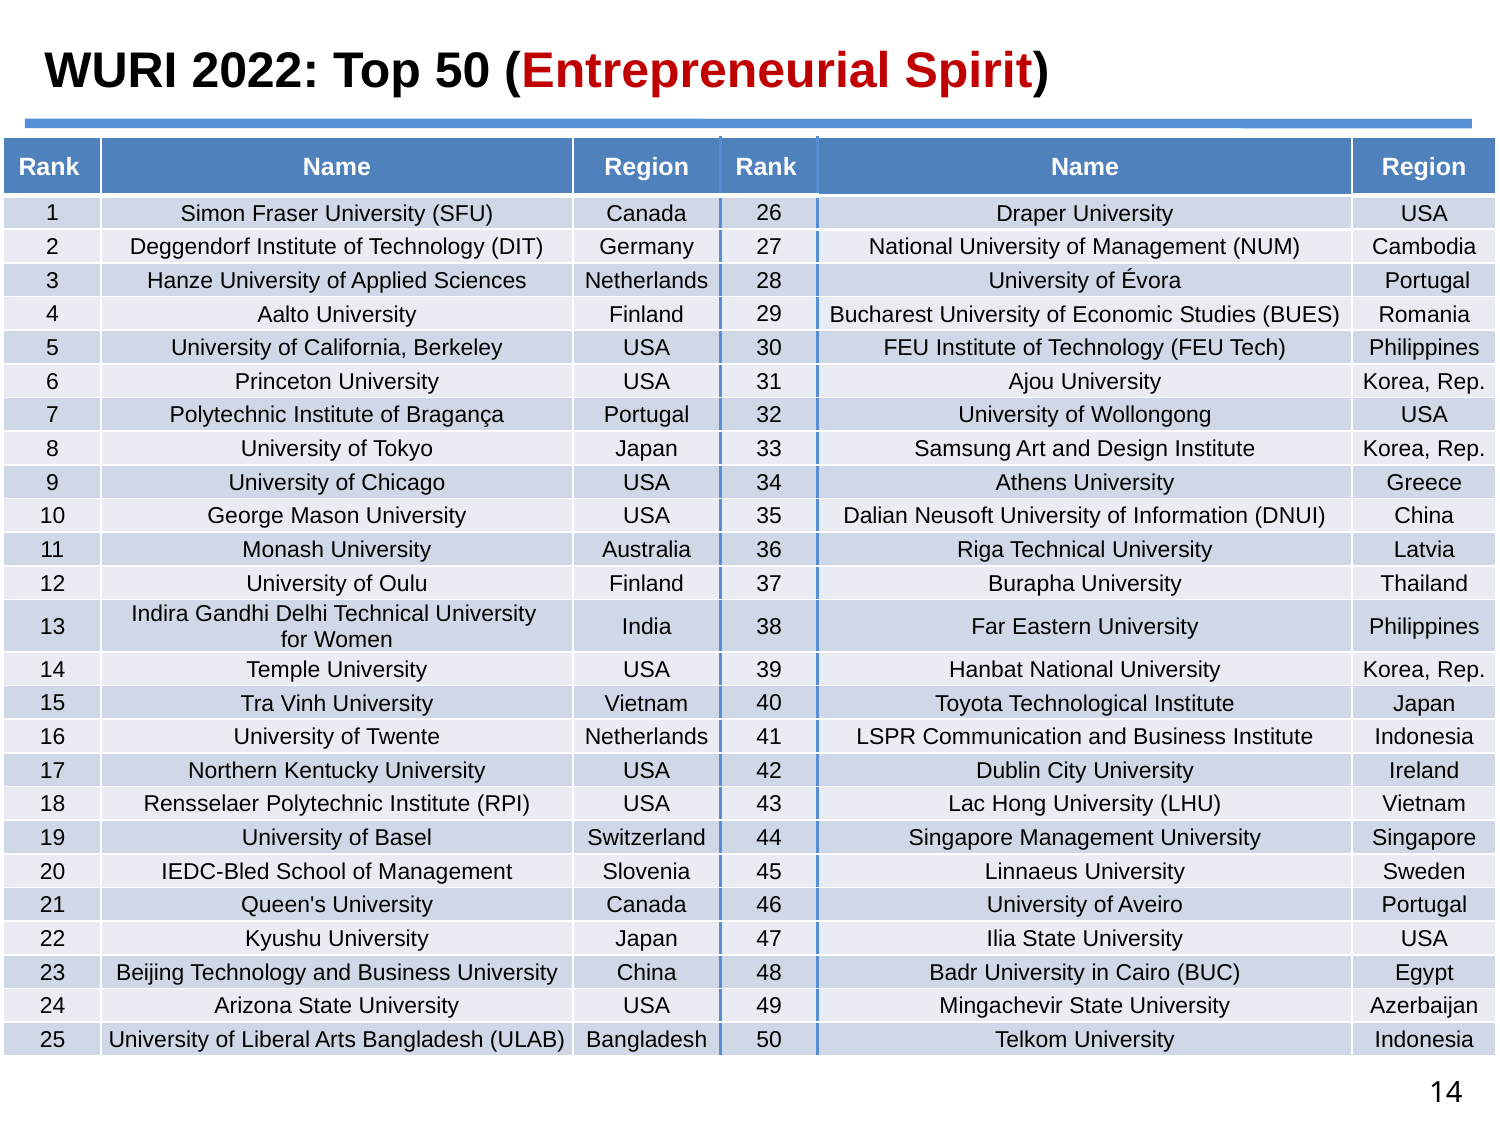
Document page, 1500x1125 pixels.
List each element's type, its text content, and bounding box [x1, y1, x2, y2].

table_cell Samsung Art and Design Institute [819, 432, 1351, 464]
table_cell 26 [722, 198, 816, 228]
table_cell Germany [574, 230, 719, 262]
table_cell USA [1353, 198, 1495, 228]
table_cell Princeton University [102, 365, 572, 397]
table_cell 28 [722, 264, 816, 296]
table_cell Finland [574, 297, 719, 329]
table_cell 16 [4, 720, 100, 752]
table_cell Aalto University [102, 297, 572, 329]
table_cell University of Wollongong [819, 398, 1351, 430]
table_cell Indonesia [1353, 720, 1495, 752]
table_cell 49 [722, 989, 816, 1021]
table_cell Canada [574, 198, 719, 228]
table_cell China [574, 956, 719, 988]
table_cell Philippines [1353, 600, 1495, 651]
table_cell 50 [722, 1023, 816, 1055]
table_cell USA [574, 466, 719, 498]
table_cell Kyushu University [102, 922, 572, 954]
table_cell 15 [4, 686, 100, 718]
table_cell 44 [722, 821, 816, 853]
table_cell Ireland [1353, 754, 1495, 786]
table_cell 42 [722, 754, 816, 786]
table_cell Temple University [102, 653, 572, 685]
table_cell Toyota Technological Institute [819, 686, 1351, 718]
table_cell USA [1353, 398, 1495, 430]
table_cell Tra Vinh University [102, 686, 572, 718]
table_cell Indira Gandhi Delhi Technical University for Women [102, 600, 572, 651]
table_cell 41 [722, 720, 816, 752]
table_cell ‎Latvia [1353, 533, 1495, 565]
table_cell 19 [4, 821, 100, 853]
table_cell Vietnam [1353, 787, 1495, 819]
table_cell Portugal [574, 398, 719, 430]
table_cell University of Basel [102, 821, 572, 853]
table_cell 24 [4, 989, 100, 1021]
table_cell Deggendorf Institute of Technology (DIT) [102, 230, 572, 262]
table_cell 9 [4, 466, 100, 498]
table_cell Finland [574, 567, 719, 599]
table_cell 34 [722, 466, 816, 498]
table_cell 13 [4, 600, 100, 651]
table_cell 30 [722, 331, 816, 363]
table_cell 46 [722, 888, 816, 920]
table_cell Philippines [1353, 331, 1495, 363]
table_cell University of Oulu [102, 567, 572, 599]
table_cell Greece [1353, 466, 1495, 498]
table_cell Monash University [102, 533, 572, 565]
table_cell University of Évora [819, 264, 1351, 296]
table_cell 11 [4, 533, 100, 565]
table_cell China [1353, 499, 1495, 531]
table_cell 3 [4, 264, 100, 296]
table_cell Telkom University [819, 1023, 1351, 1055]
table_cell University of Twente [102, 720, 572, 752]
table_cell Beijing Technology and Business University [102, 956, 572, 988]
table_cell George Mason University [102, 499, 572, 531]
table_cell National University of Management (NUM) [819, 231, 1351, 262]
table_cell 27 [722, 230, 816, 262]
table_cell 29 [722, 297, 816, 329]
table_cell Dublin City University [819, 754, 1351, 786]
table_cell 47 [722, 922, 816, 954]
table_cell Polytechnic Institute of Bragança [102, 398, 572, 430]
table_cell 38 [722, 600, 816, 651]
table_cell USA [574, 989, 719, 1021]
table_cell Korea, Rep. [1353, 432, 1495, 464]
slide_number 14 [1395, 1066, 1497, 1119]
table_cell 8 [4, 432, 100, 464]
table_cell Slovenia [574, 855, 719, 887]
table_cell 18 [4, 787, 100, 819]
table_cell Indonesia [1353, 1023, 1495, 1055]
table_cell Riga Technical University [819, 533, 1351, 565]
table_cell Far Eastern University [819, 600, 1351, 651]
table_cell Dalian Neusoft University of Information (DNUI) [819, 499, 1351, 531]
table_cell Vietnam [574, 686, 719, 718]
table_cell 2 [4, 230, 100, 262]
table_cell Bucharest University of Economic Studies (BUES) [819, 297, 1351, 329]
table_cell 6 [4, 365, 100, 397]
table_cell University of Tokyo [102, 432, 572, 464]
table_cell LSPR Communication and Business Institute [819, 720, 1351, 752]
table_header Rank [4, 138, 100, 193]
table_cell Canada [574, 888, 719, 920]
table_cell Switzerland [574, 821, 719, 853]
table_cell 31 [722, 365, 816, 397]
table_cell FEU Institute of Technology (FEU Tech) [819, 331, 1351, 363]
table_cell 10 [4, 499, 100, 531]
table_cell Linnaeus University [819, 855, 1351, 887]
table_header Name [819, 138, 1351, 194]
table_cell USA [574, 754, 719, 786]
table_cell University of California, Berkeley [102, 331, 572, 363]
table_cell Australia [574, 533, 719, 565]
table_cell Lac Hong University (LHU) [819, 787, 1351, 819]
table_cell 5 [4, 331, 100, 363]
table_header Rank [722, 138, 816, 193]
table_cell USA [574, 331, 719, 363]
table_cell USA [1353, 922, 1495, 954]
table_cell Korea, Rep. [1353, 365, 1495, 397]
table_cell 17 [4, 754, 100, 786]
table_cell Queen's University [102, 888, 572, 920]
table_cell Sweden [1353, 855, 1495, 887]
table_cell 25 [4, 1023, 100, 1055]
table_cell Netherlands [574, 720, 719, 752]
table_cell 21 [4, 888, 100, 920]
table_cell Hanbat National University [819, 653, 1351, 685]
table_cell Hanze University of Applied Sciences [102, 264, 572, 296]
table_cell 14 [4, 653, 100, 685]
table_cell Arizona State University [102, 989, 572, 1021]
table_cell USA [574, 787, 719, 819]
table_cell University of Liberal Arts Bangladesh (ULAB) [102, 1023, 572, 1055]
table_cell Draper University [819, 197, 1351, 228]
table_cell Athens University [819, 466, 1351, 498]
table_cell Japan [574, 432, 719, 464]
table_cell 32 [722, 398, 816, 430]
table_cell 22 [4, 922, 100, 954]
table_cell 35 [722, 499, 816, 531]
table_cell Azerbaijan [1353, 989, 1495, 1021]
table_cell Cambodia [1353, 230, 1495, 262]
table_cell Romania [1353, 297, 1495, 329]
table_cell Korea, Rep. [1353, 653, 1495, 685]
table_cell 33 [722, 432, 816, 464]
table_cell Ajou University [819, 365, 1351, 397]
table_cell 12 [4, 567, 100, 599]
table_cell Simon Fraser University (SFU) [102, 198, 572, 228]
table_cell USA [574, 365, 719, 397]
table_cell University of Chicago [102, 466, 572, 498]
table_cell Rensselaer Polytechnic Institute (RPI) [102, 787, 572, 819]
table_cell 40 [722, 686, 816, 718]
table_cell Badr University in Cairo (BUC) [819, 956, 1351, 988]
table_cell Portugal [1353, 264, 1495, 296]
table_header Region [574, 138, 719, 193]
table_cell Bangladesh [574, 1023, 719, 1055]
title WURI 2022: Top 50 (Entrepreneurial Spirit) [29, 20, 1481, 114]
table_cell 4 [4, 297, 100, 329]
table_cell 37 [722, 567, 816, 599]
table_header Name [102, 138, 572, 193]
table_cell 39 [722, 653, 816, 685]
table_cell Ilia State University [819, 922, 1351, 954]
table_cell 1 [4, 198, 100, 228]
table_cell 45 [722, 855, 816, 887]
table_cell IEDC-Bled School of Management [102, 855, 572, 887]
table_cell Netherlands [574, 264, 719, 296]
table_cell 20 [4, 855, 100, 887]
table_cell Singapore [1353, 821, 1495, 853]
table_cell USA [574, 499, 719, 531]
table_cell 7 [4, 398, 100, 430]
table_header Region [1353, 138, 1495, 193]
table_cell USA [574, 653, 719, 685]
table_cell Japan [1353, 686, 1495, 718]
table_cell Portugal [1353, 888, 1495, 920]
table_cell University of Aveiro [819, 888, 1351, 920]
table_cell Northern Kentucky University [102, 754, 572, 786]
table_cell Thailand [1353, 567, 1495, 599]
table_cell 48 [722, 956, 816, 988]
table_cell Singapore Management University [819, 821, 1351, 853]
table_cell 36 [722, 533, 816, 565]
table_cell Mingachevir State University [819, 989, 1351, 1021]
table_cell Burapha University [819, 567, 1351, 599]
table_cell 23 [4, 956, 100, 988]
table_cell Japan [574, 922, 719, 954]
table_cell India [574, 600, 719, 651]
table_cell 43 [722, 787, 816, 819]
table_cell Egypt [1353, 956, 1495, 988]
